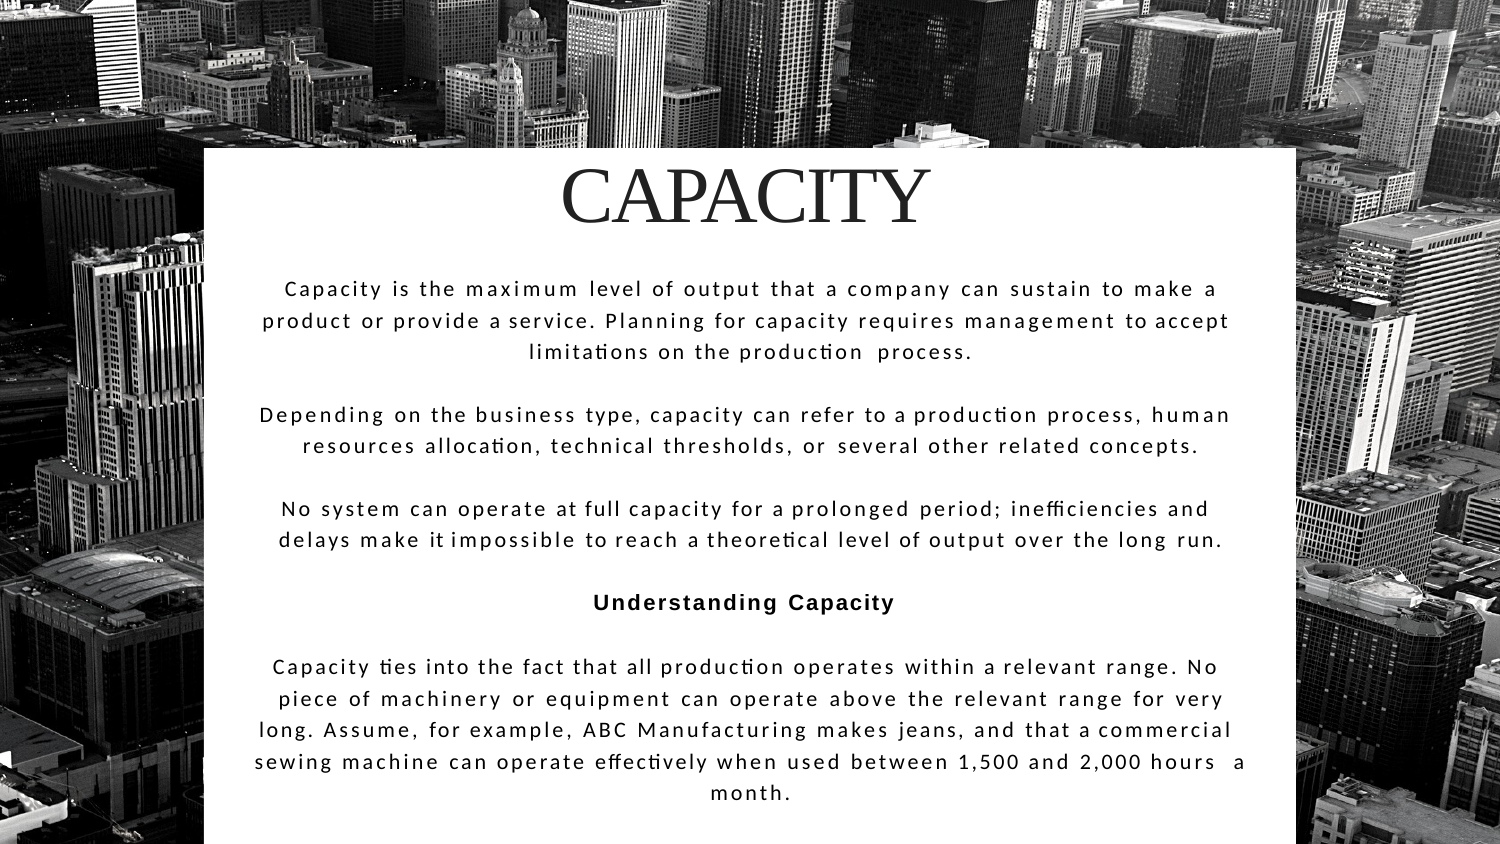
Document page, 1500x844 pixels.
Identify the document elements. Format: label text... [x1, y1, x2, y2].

picture [0, 0, 1500, 844]
text_box [203, 148, 1296, 844]
title CAPACITY [559, 141, 941, 268]
text_box Capacity is the maximum level of output that a company can sustain to make a product or provide a service. Planning for capacity requires management to accept limitations on the production process. Depending on the business type, capacity can refer to a production process, human resources allocation, technical thresholds, or several other related concepts. No system can operate at full capacity for a prolonged period; inefficiencies and delays make it impossible to reach a theoretical level of output over the long run. Understanding Capacity Capacity ties into the fact that all production operates within a relevant range. No piece of machinery or equipment can operate above the relevant range for very long. Assume, for example, ABC Manufacturing makes jeans, and that a commercial sewing machine can operate effectively when used between 1,500 and 2,000 hours a month. [246, 268, 1254, 806]
